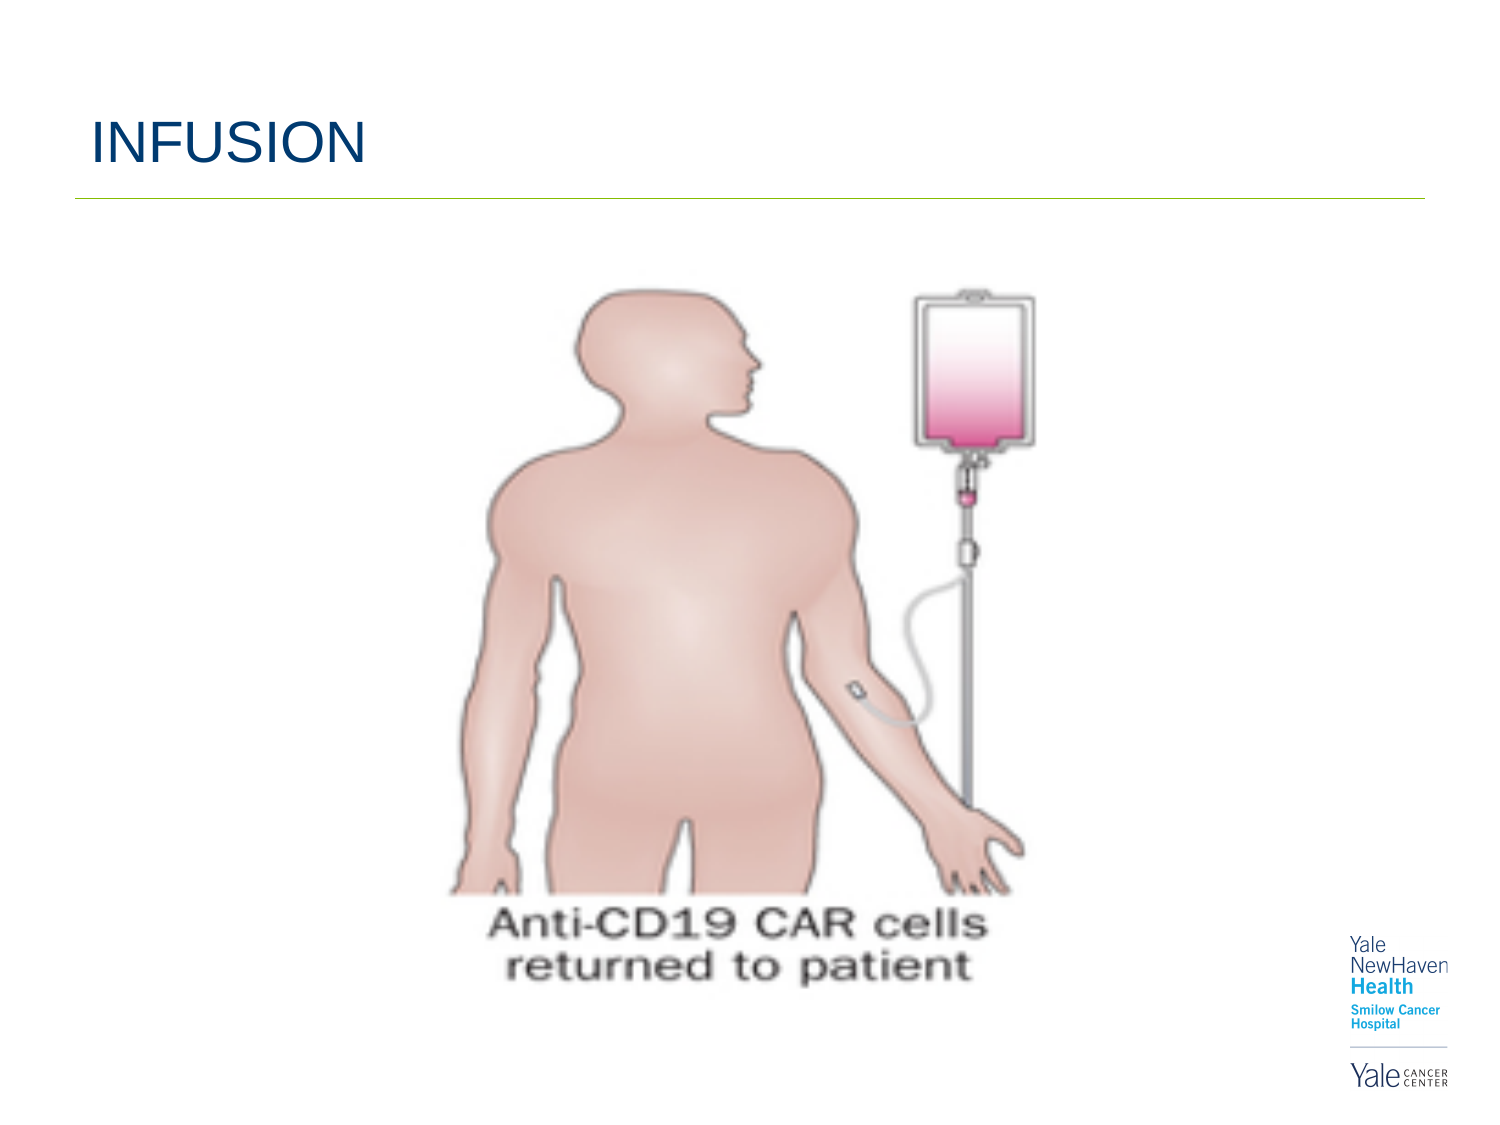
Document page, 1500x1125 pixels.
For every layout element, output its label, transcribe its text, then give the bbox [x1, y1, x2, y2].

title INFUSION [75, 45, 1425, 233]
picture [1350, 936, 1448, 1092]
picture [440, 232, 1077, 1000]
